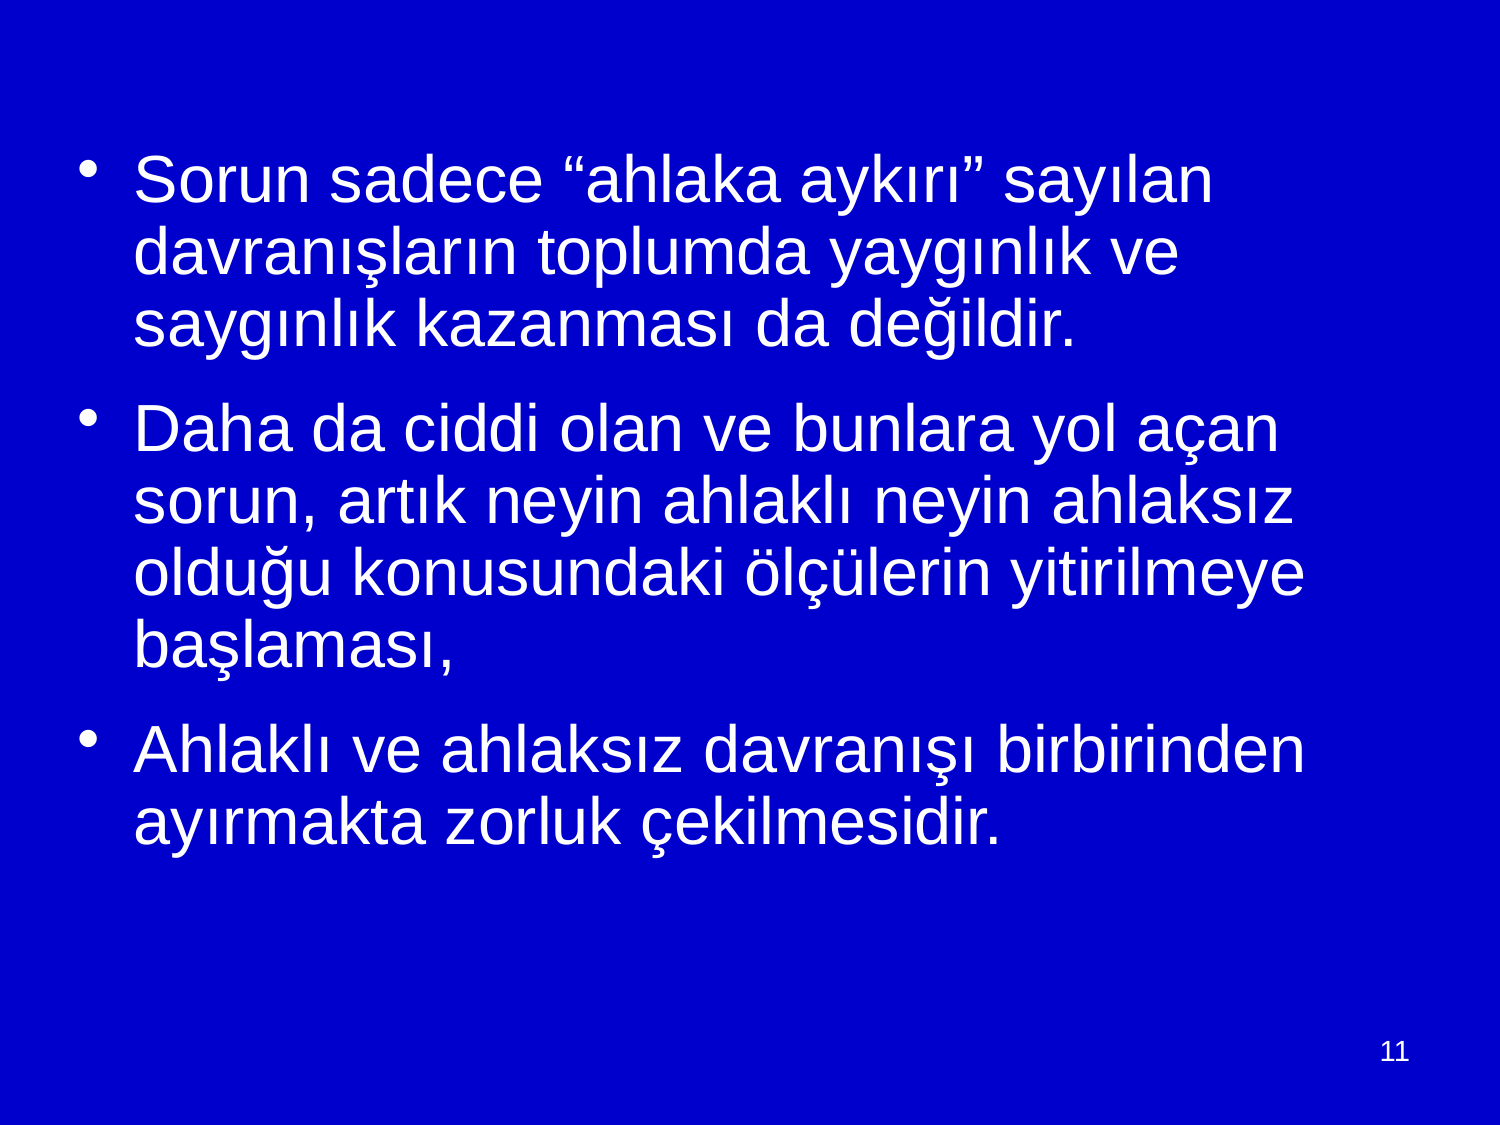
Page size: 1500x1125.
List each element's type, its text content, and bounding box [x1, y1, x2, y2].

slide_number 11 [1074, 1024, 1426, 1103]
list Sorun sadece “ahlaka aykırı” sayılan davranışların toplumda yaygınlık ve saygınlık kazanması da değildir. Daha da ciddi olan ve bunlara yol açan sorun, artık neyin ahlaklı neyin ahlaksız olduğu konusundaki ölçülerin yitirilmeye başlaması, Ahlaklı ve ahlaksız davranışı birbirinden ayırmakta zorluk çekilmesidir. [62, 137, 1413, 880]
